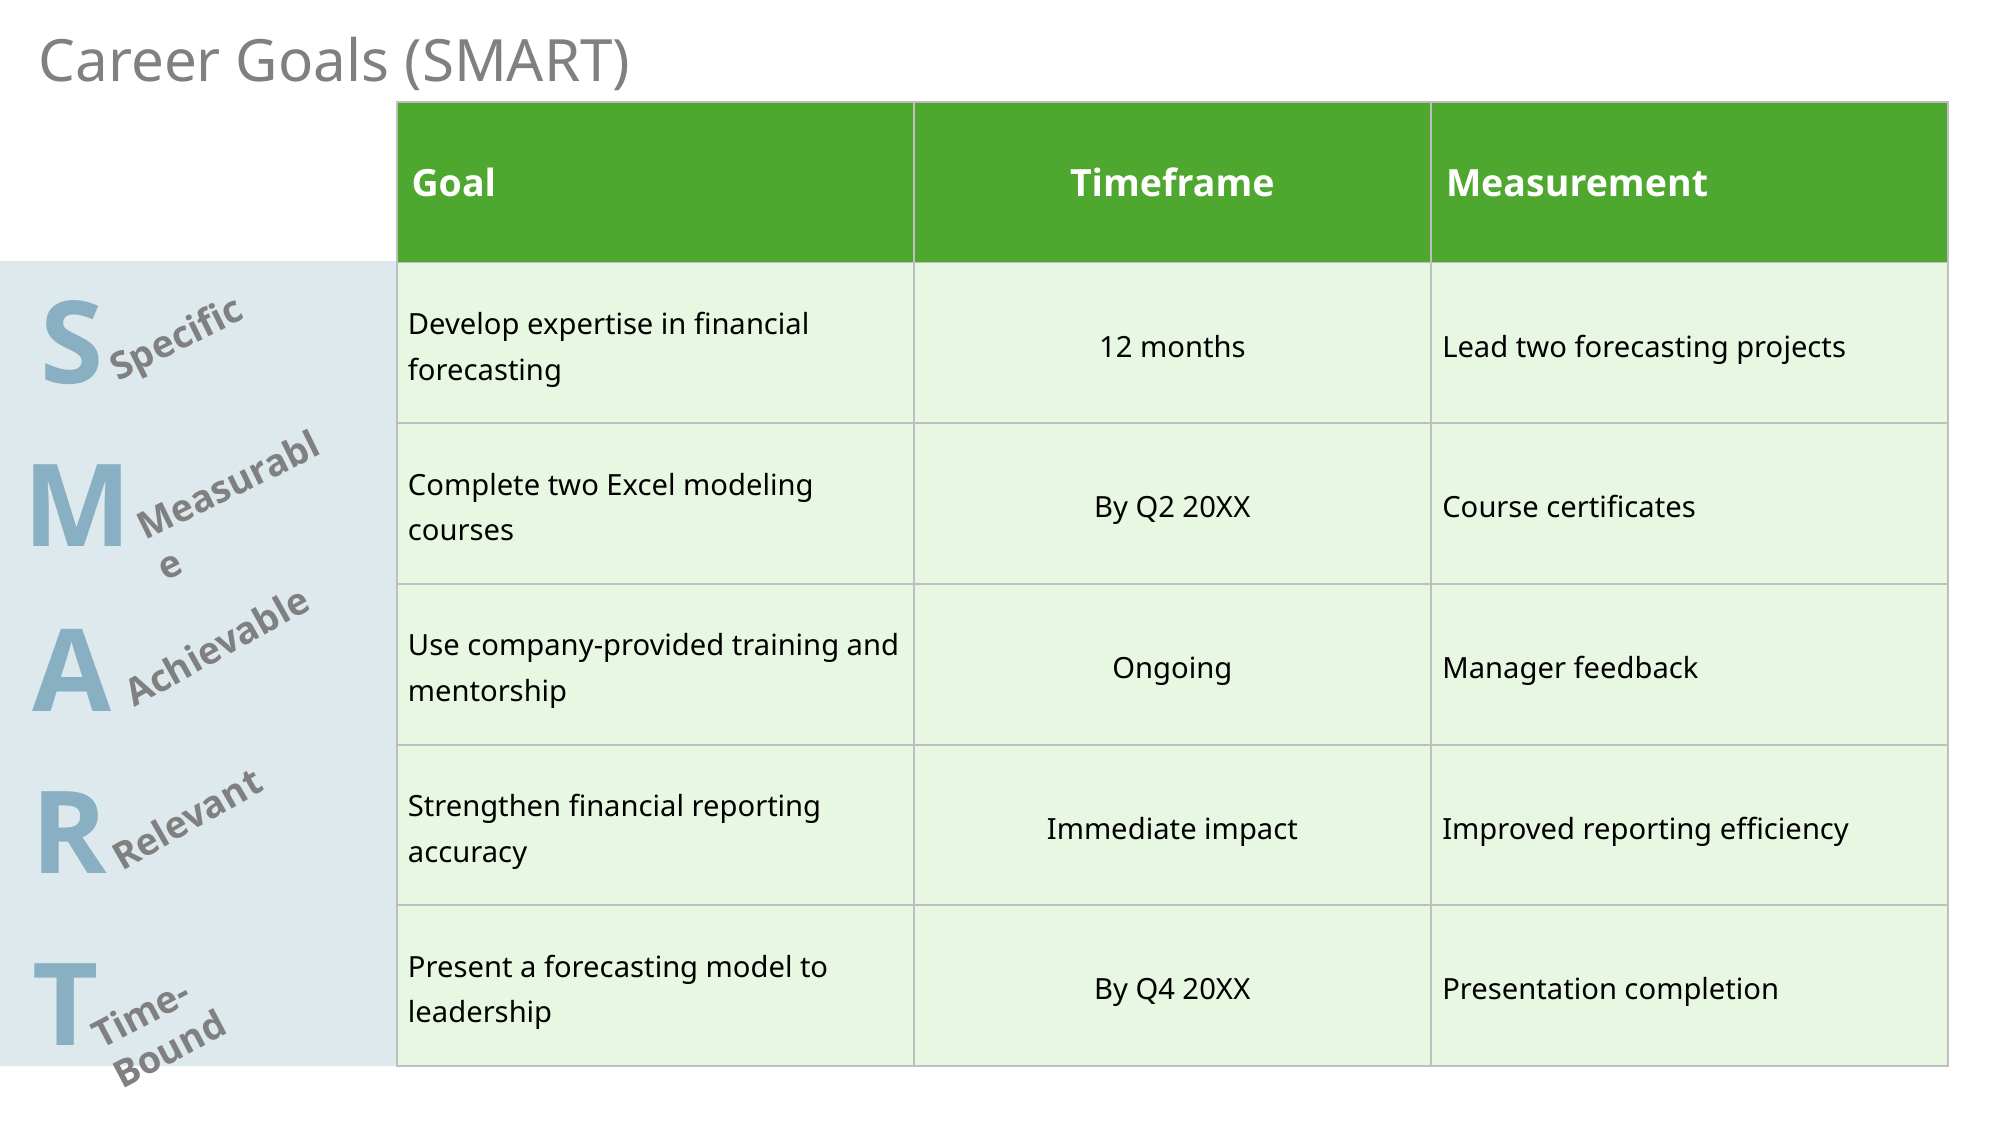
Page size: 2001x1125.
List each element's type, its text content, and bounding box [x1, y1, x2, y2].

table_cell Manager feedback [1432, 585, 1947, 744]
table_cell Ongoing [915, 585, 1430, 744]
table_header Measurement [1432, 103, 1947, 262]
table_cell Course certificates [1432, 424, 1947, 583]
table_cell Complete two Excel modeling courses [398, 424, 913, 583]
table_cell 12 months [915, 263, 1430, 422]
table_cell Immediate impact [915, 746, 1430, 904]
text_box Time-Bound [98, 900, 336, 1110]
table_cell Presentation completion [1432, 906, 1947, 1065]
text_box A [17, 589, 119, 742]
table_cell Strengthen financial reporting accuracy [398, 746, 913, 904]
text_box Specific [127, 244, 320, 394]
text_box Achievable [119, 554, 346, 728]
text_box S [25, 261, 127, 414]
text_box T [17, 923, 119, 1076]
table_cell Present a forecasting model to leadership [398, 906, 913, 1065]
table_cell Improved reporting efficiency [1432, 746, 1947, 904]
text_box Measurable [112, 397, 382, 601]
text_box R [16, 751, 118, 905]
table_header Goal [398, 103, 913, 262]
table_cell Use company-provided training and mentorship [398, 585, 913, 744]
text_box Relevant [118, 724, 318, 891]
text_box M [9, 424, 111, 577]
text_box [0, 260, 398, 1068]
table_header Timeframe [915, 103, 1430, 262]
table_cell By Q2 20XX [915, 424, 1430, 583]
table_cell Lead two forecasting projects [1432, 263, 1947, 422]
table_cell By Q4 20XX [915, 906, 1430, 1065]
table_cell Develop expertise in financial forecasting [398, 263, 913, 422]
text_box Career Goals (SMART) [23, 16, 1236, 101]
